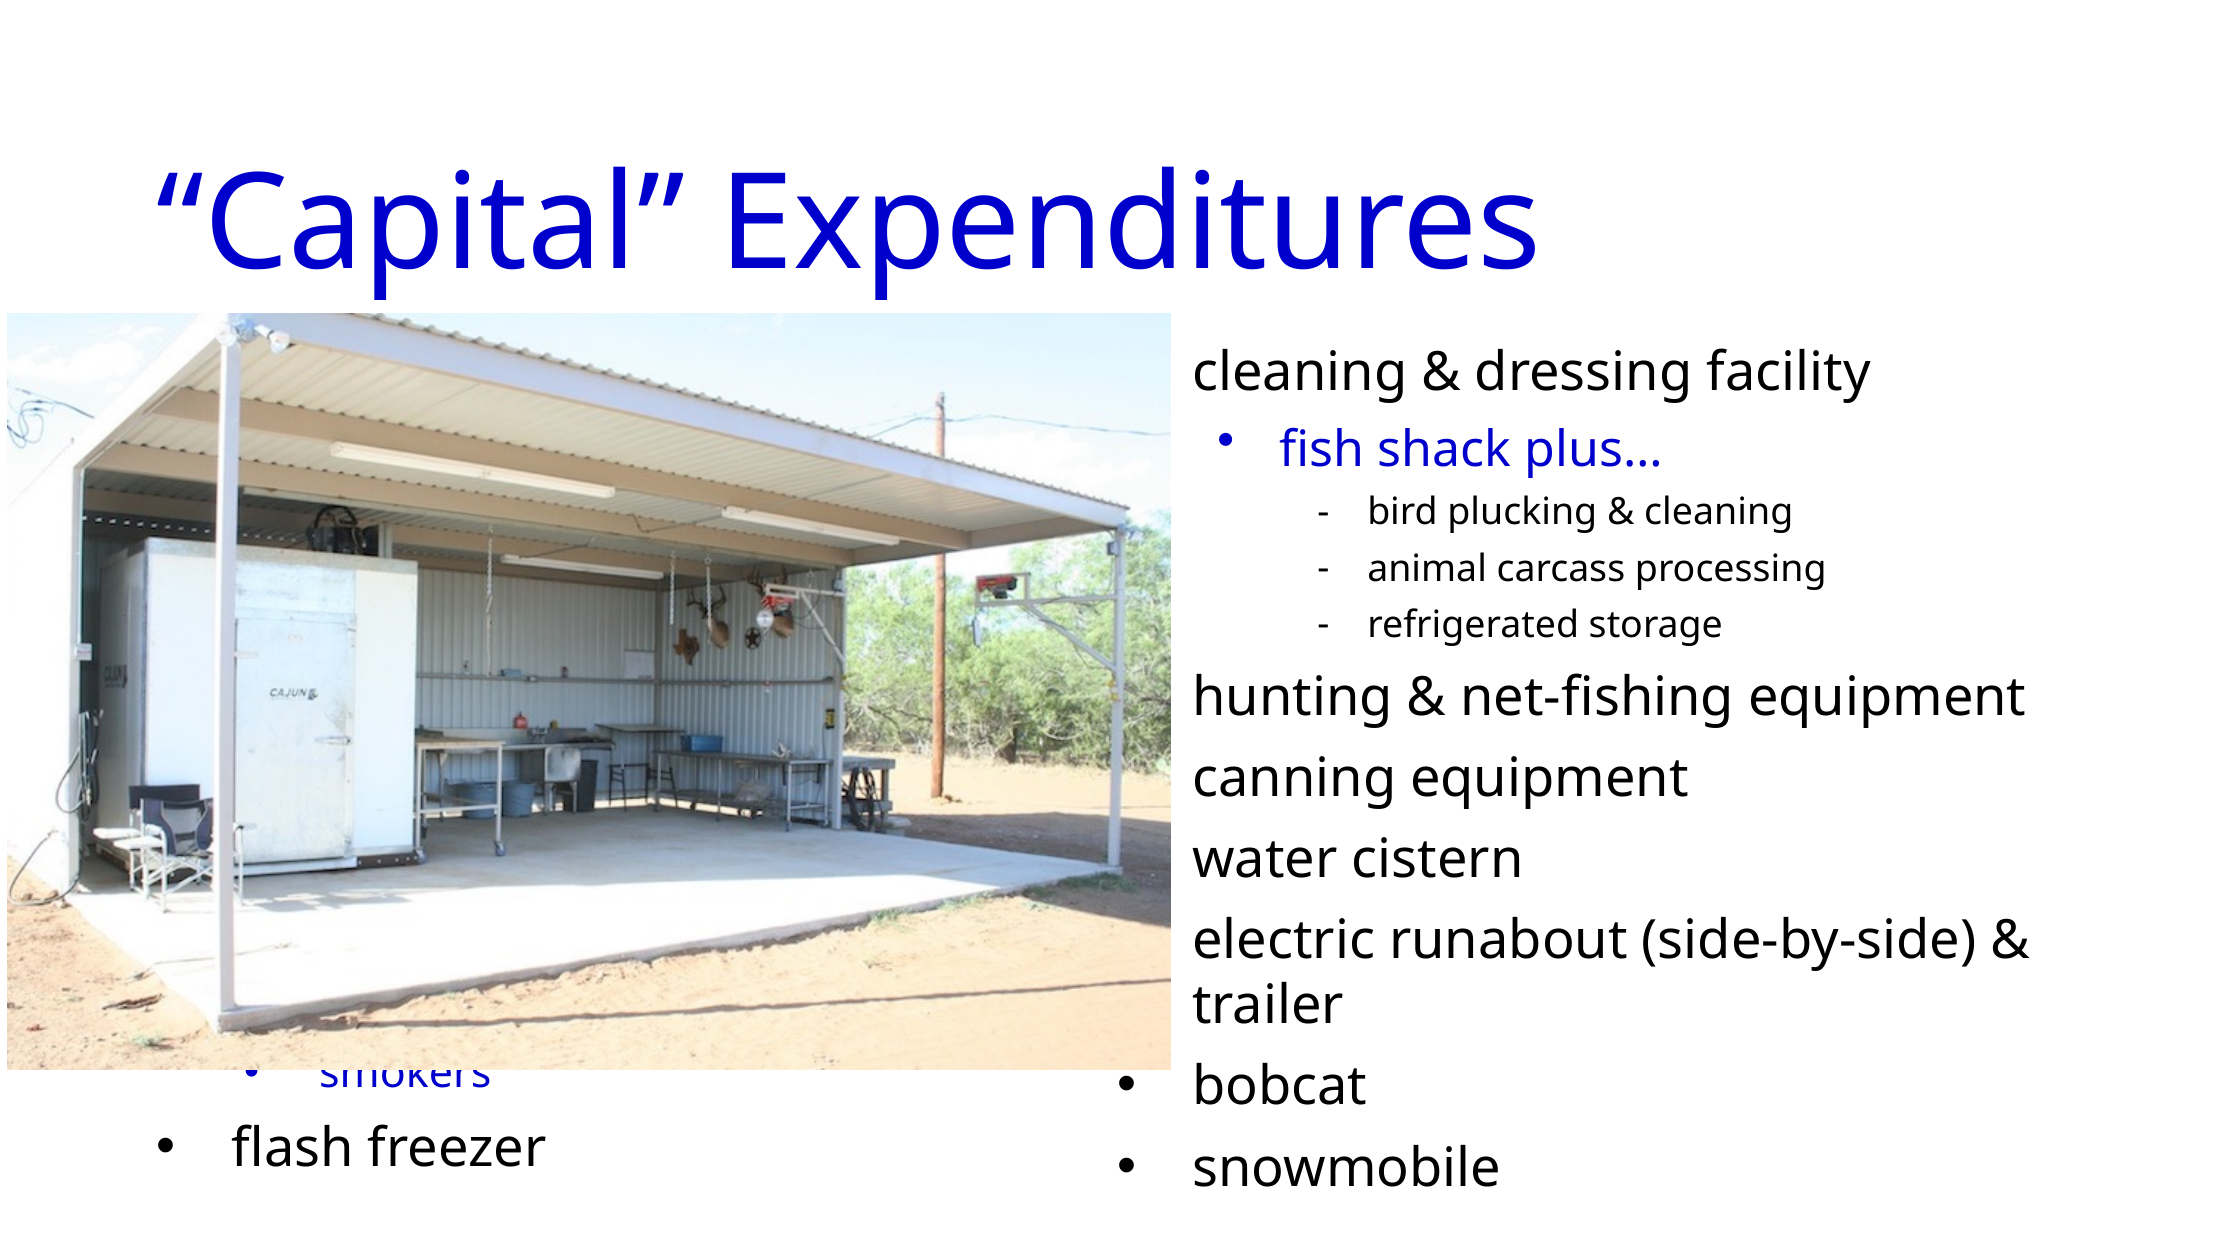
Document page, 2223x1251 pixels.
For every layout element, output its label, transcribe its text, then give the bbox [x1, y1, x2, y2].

title “Capital” Expenditures [150, 128, 2006, 283]
list cleaning & dressing facility fish shack plus… bird plucking & cleaning animal carcass processing refrigerated storage hunting & net-fishing equipment canning equipment water cistern electric runabout (side-by-side) & trailer bobcat snowmobile [1111, 329, 2109, 1217]
text_box shipping container of soil in-vessel composter paper shredder materials for raised growing beds small greenhouses fences benches ice-fishing shacks food dehydrators smokers flash freezer [150, 1078, 1033, 1229]
picture [7, 313, 1171, 1070]
